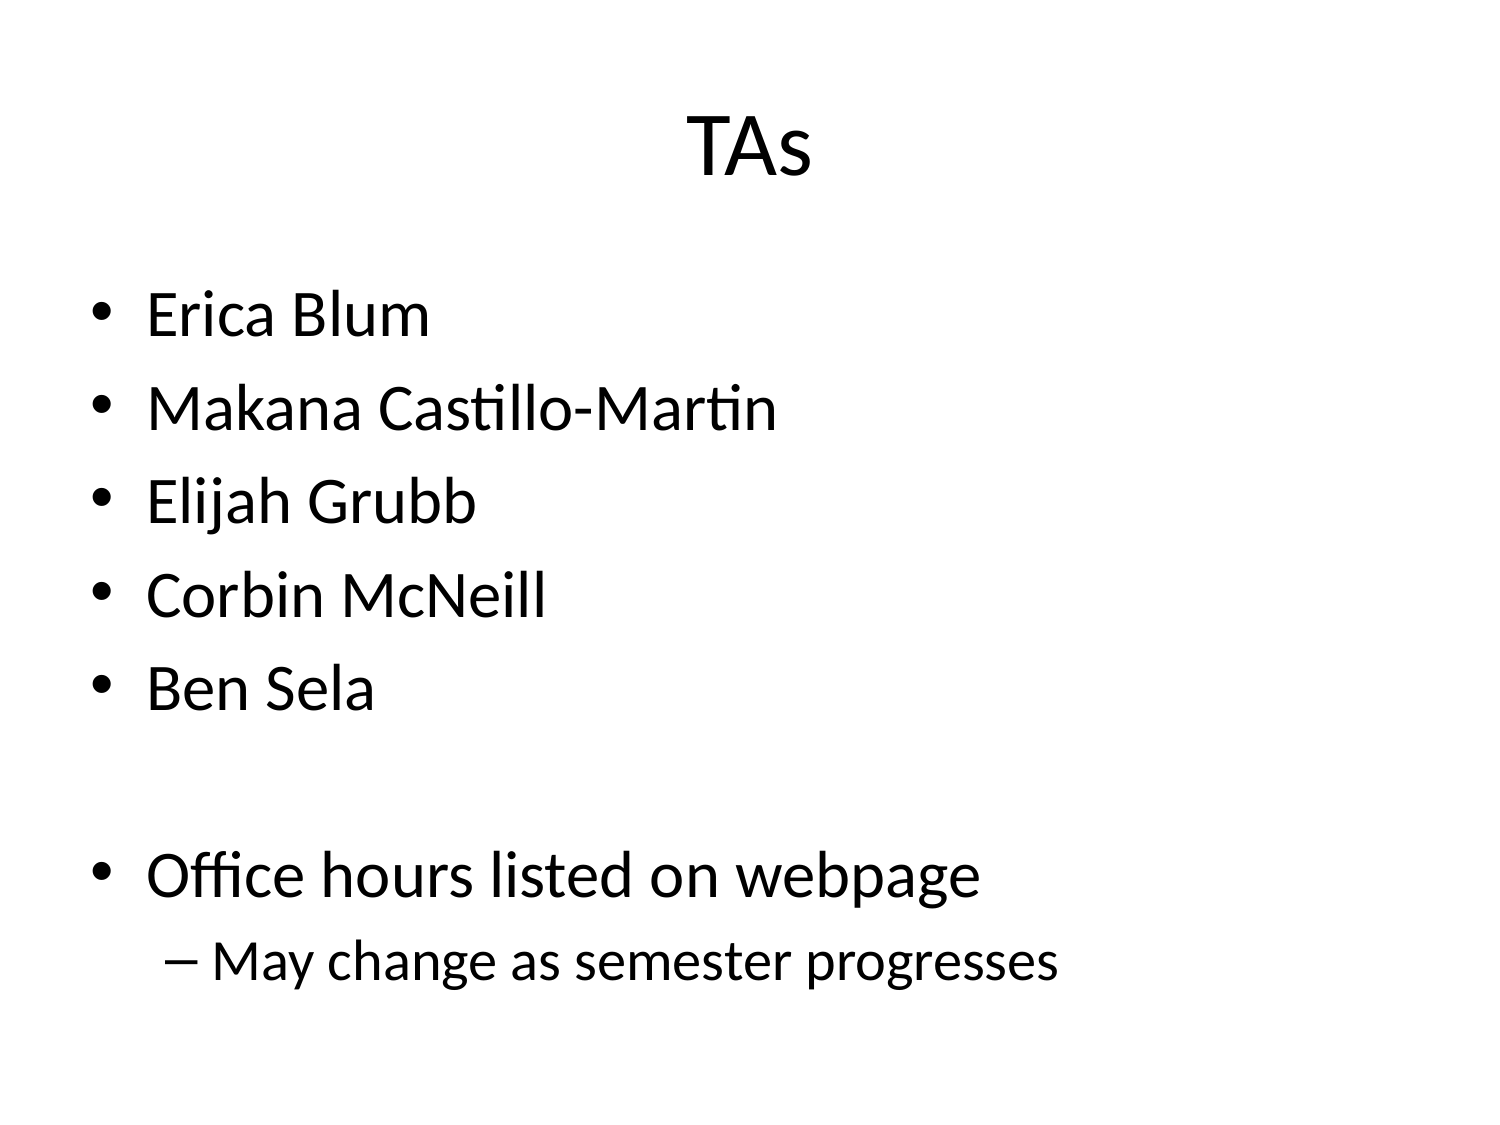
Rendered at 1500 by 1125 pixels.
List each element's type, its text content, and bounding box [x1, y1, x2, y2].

title TAs [75, 45, 1425, 233]
list Erica Blum Makana Castillo-Martin Elijah Grubb Corbin McNeill Ben Sela Office hours listed on webpage May change as semester progresses [75, 262, 1425, 1005]
